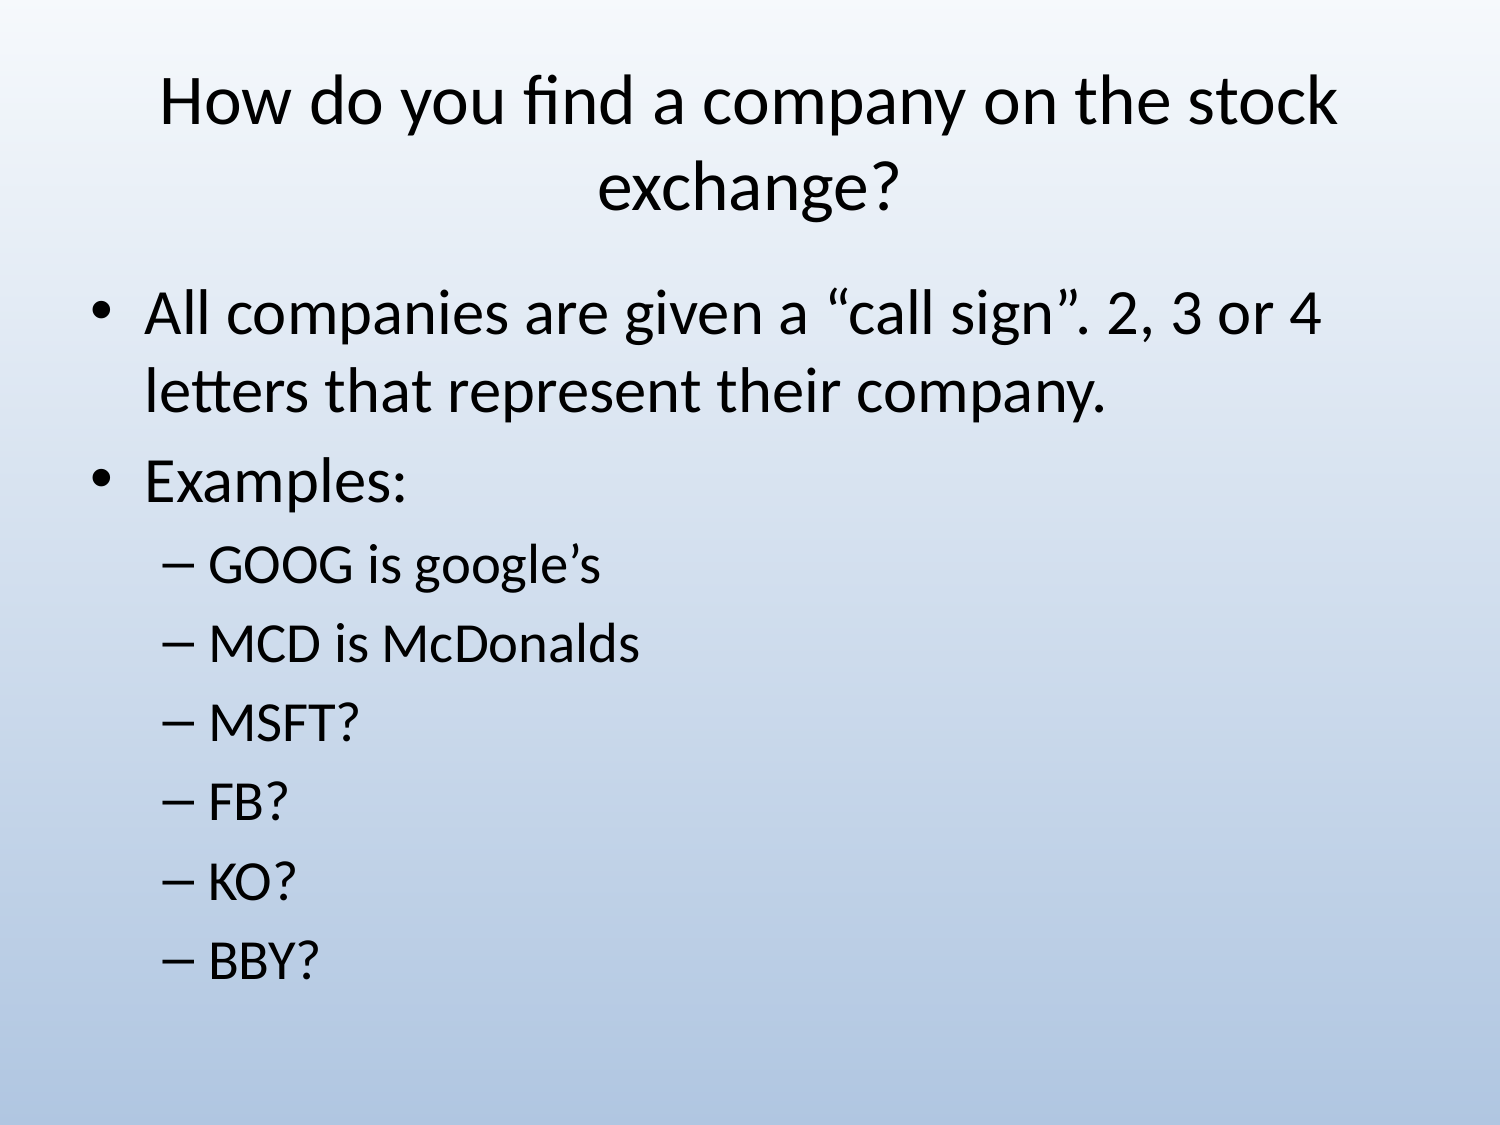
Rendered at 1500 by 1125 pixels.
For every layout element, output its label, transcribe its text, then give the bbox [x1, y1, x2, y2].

title How do you find a company on the stock exchange? [75, 45, 1425, 233]
list All companies are given a “call sign”. 2, 3 or 4 letters that represent their company. Examples: GOOG is google’s MCD is McDonalds MSFT? FB? KO? BBY? [75, 262, 1425, 1005]
